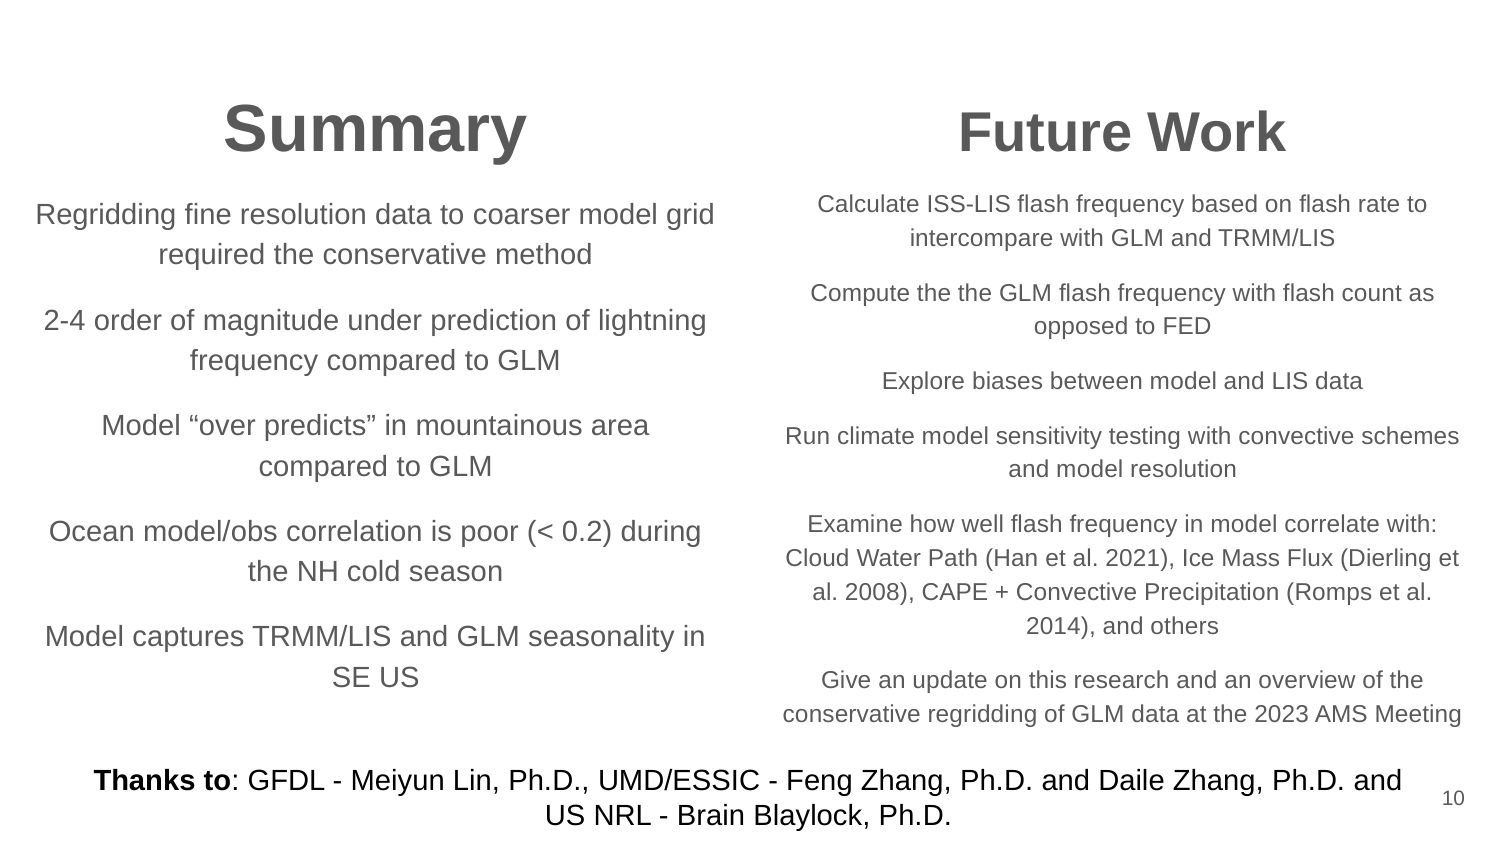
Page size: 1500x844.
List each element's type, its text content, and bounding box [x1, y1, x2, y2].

list Summary Regridding fine resolution data to coarser model grid required the conservative method 2-4 order of magnitude under prediction of lightning frequency compared to GLM Model “over predicts” in mountainous area compared to GLM Ocean model/obs correlation is poor (< 0.2) during the NH cold season Model captures TRMM/LIS and GLM seasonality in SE US [18, 57, 733, 750]
slide_number ‹#› [1440, 764, 1480, 830]
text_box Thanks to: GFDL - Meiyun Lin, Ph.D., UMD/ESSIC - Feng Zhang, Ph.D. and Daile Zhang, Ph.D. and US NRL - Brain Blaylock, Ph.D. [57, 746, 1440, 844]
list Future Work Calculate ISS-LIS flash frequency based on flash rate to intercompare with GLM and TRMM/LIS Compute the the GLM flash frequency with flash count as opposed to FED Explore biases between model and LIS data Run climate model sensitivity testing with convective schemes and model resolution Examine how well flash frequency in model correlate with: Cloud Water Path (Han et al. 2021), Ice Mass Flux (Dierling et al. 2008), CAPE + Convective Precipitation (Romps et al. 2014), and others Give an update on this research and an overview of the conservative regridding of GLM data at the 2023 AMS Meeting [765, 70, 1480, 762]
